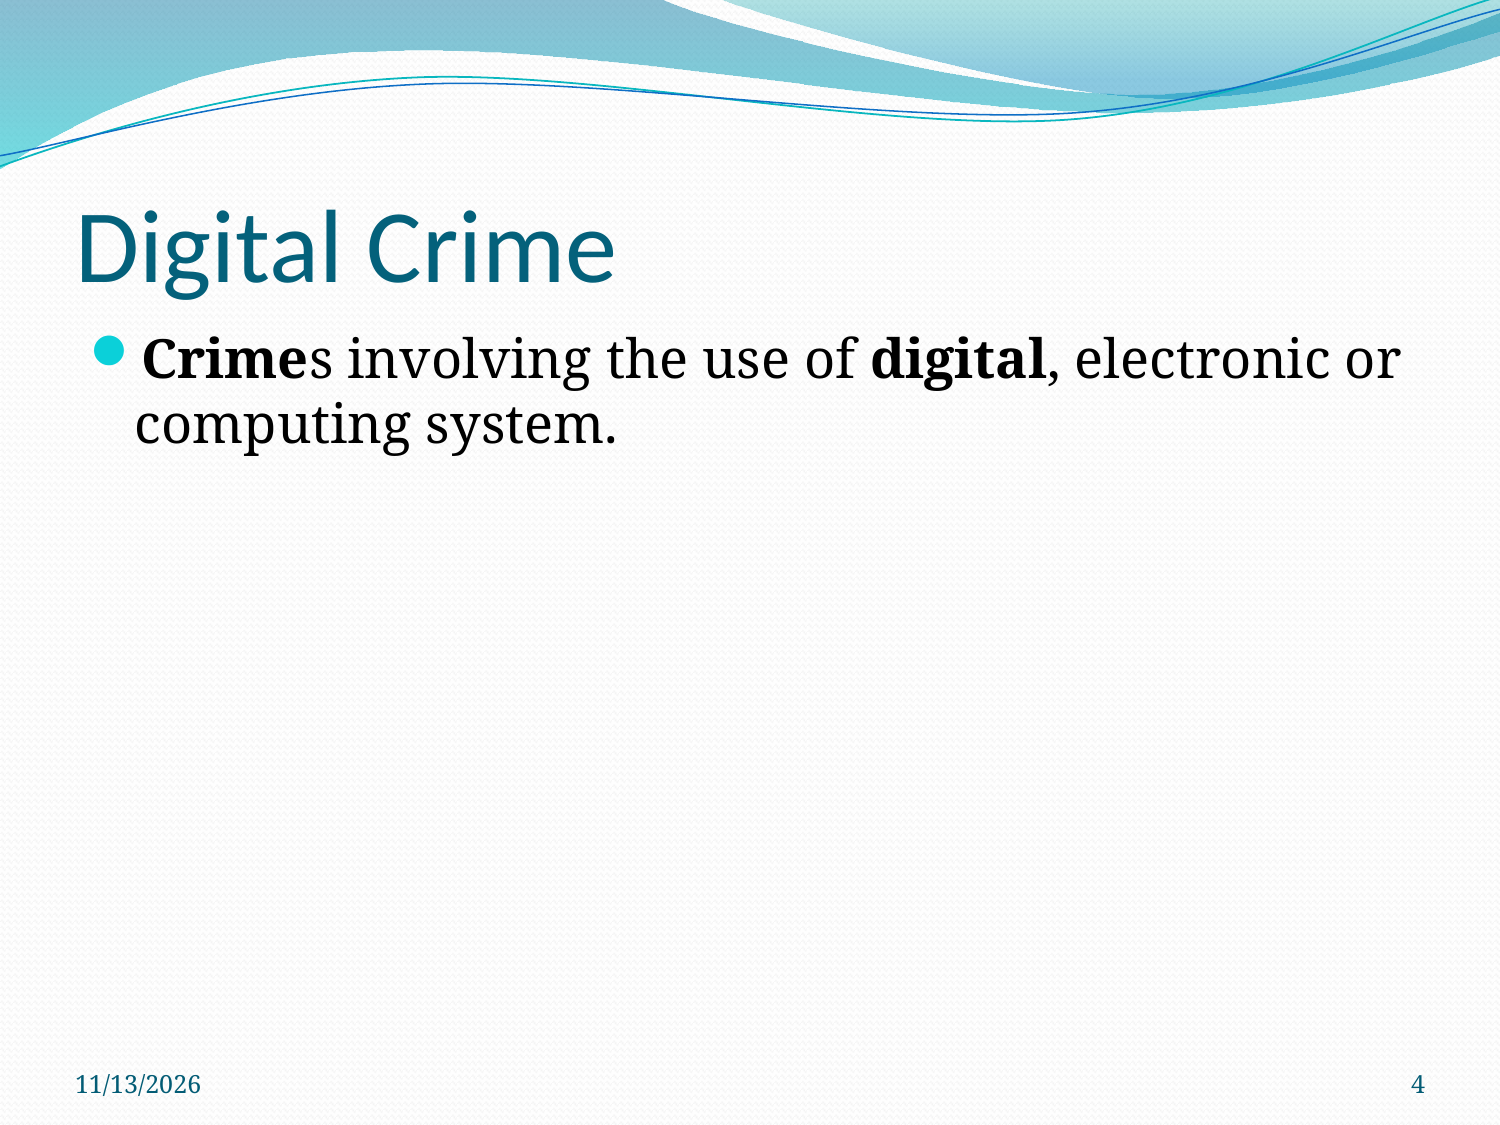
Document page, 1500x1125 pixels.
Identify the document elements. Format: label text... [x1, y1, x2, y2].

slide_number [75, 1042, 425, 1103]
list Crimes involving the use of digital, electronic or computing system. [75, 317, 1425, 1038]
title Digital Crime [75, 115, 1425, 303]
slide_number 4 [1299, 1042, 1425, 1103]
